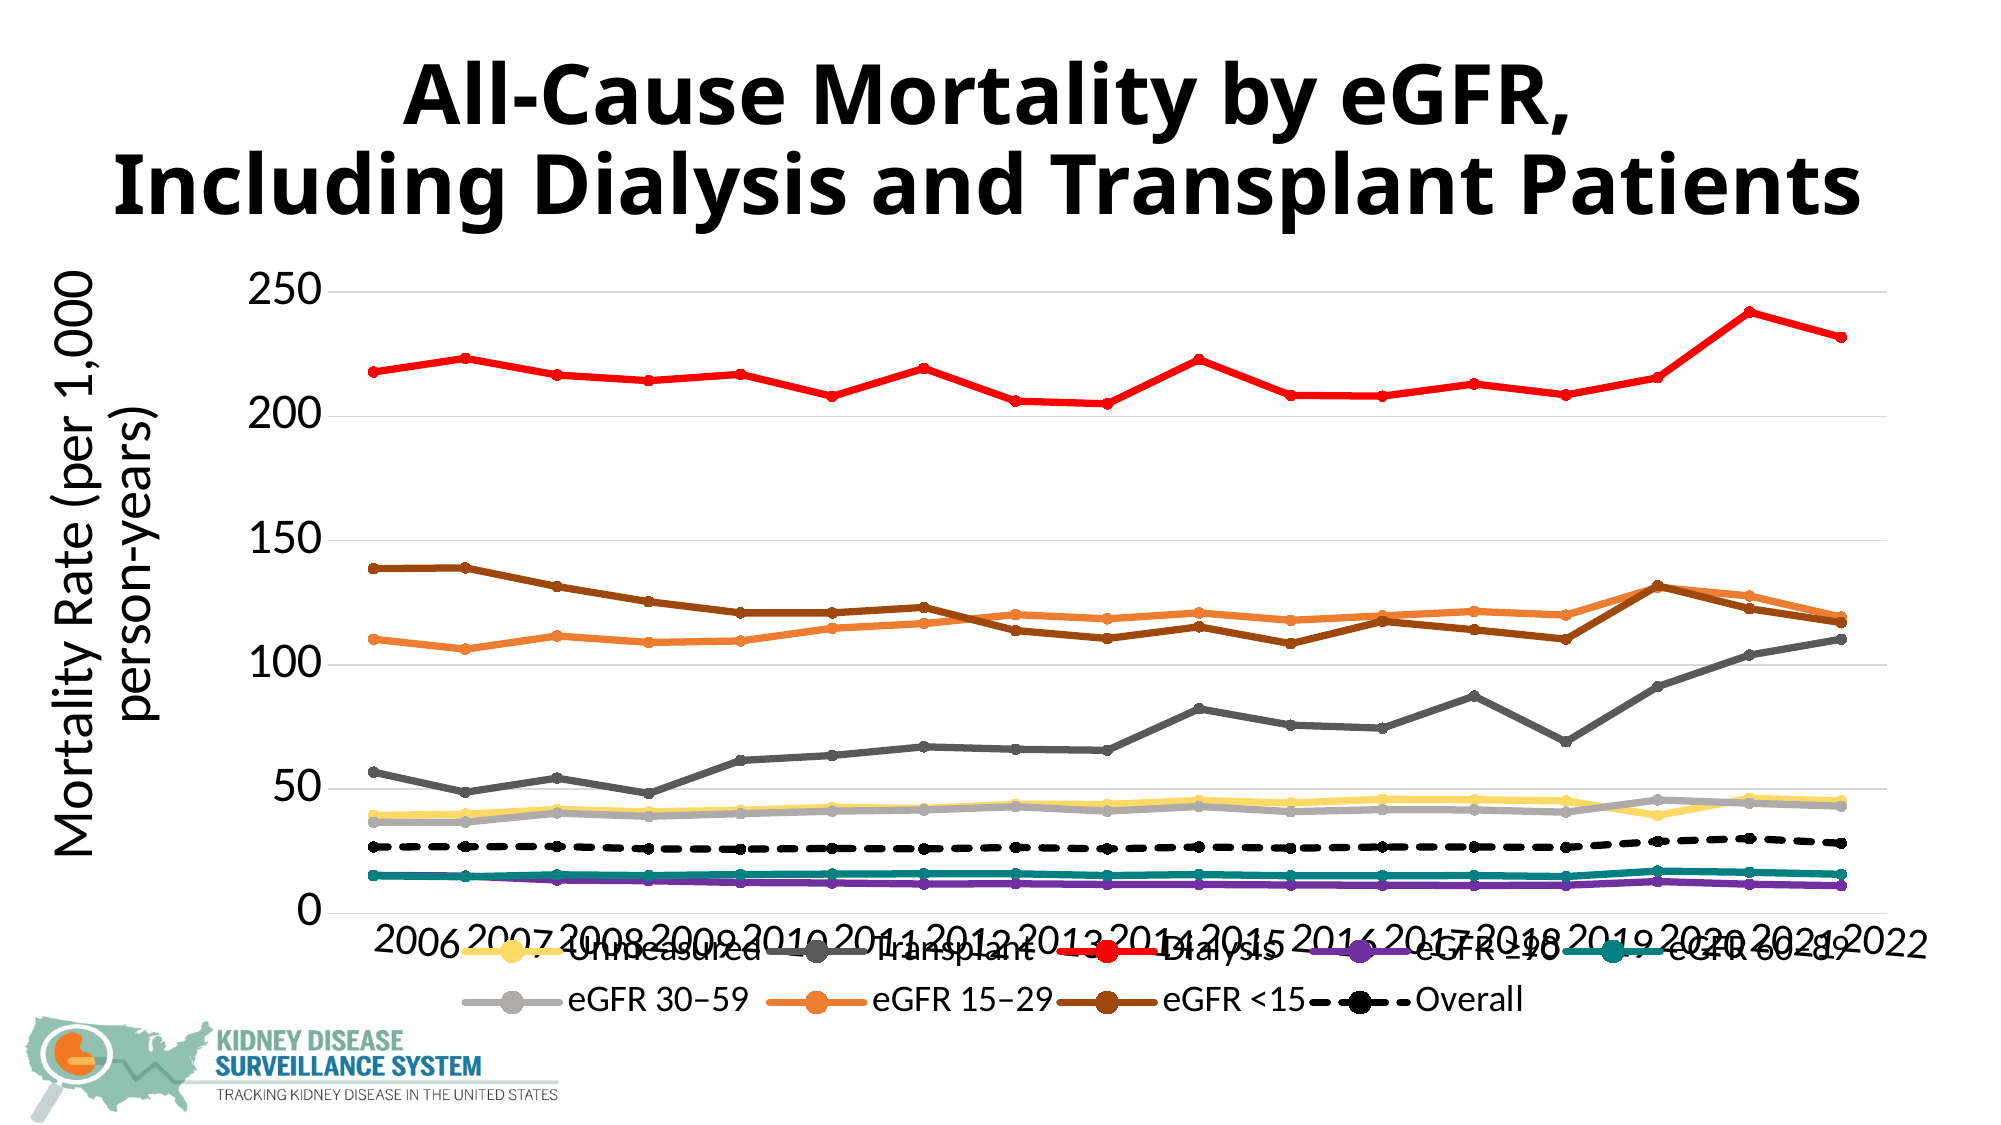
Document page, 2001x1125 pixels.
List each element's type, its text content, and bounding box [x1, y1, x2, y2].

picture [22, 1013, 567, 1125]
title All-Cause Mortality by eGFR, Including Dialysis and Transplant Patients [82, 33, 1917, 251]
chart [30, 251, 1970, 1050]
